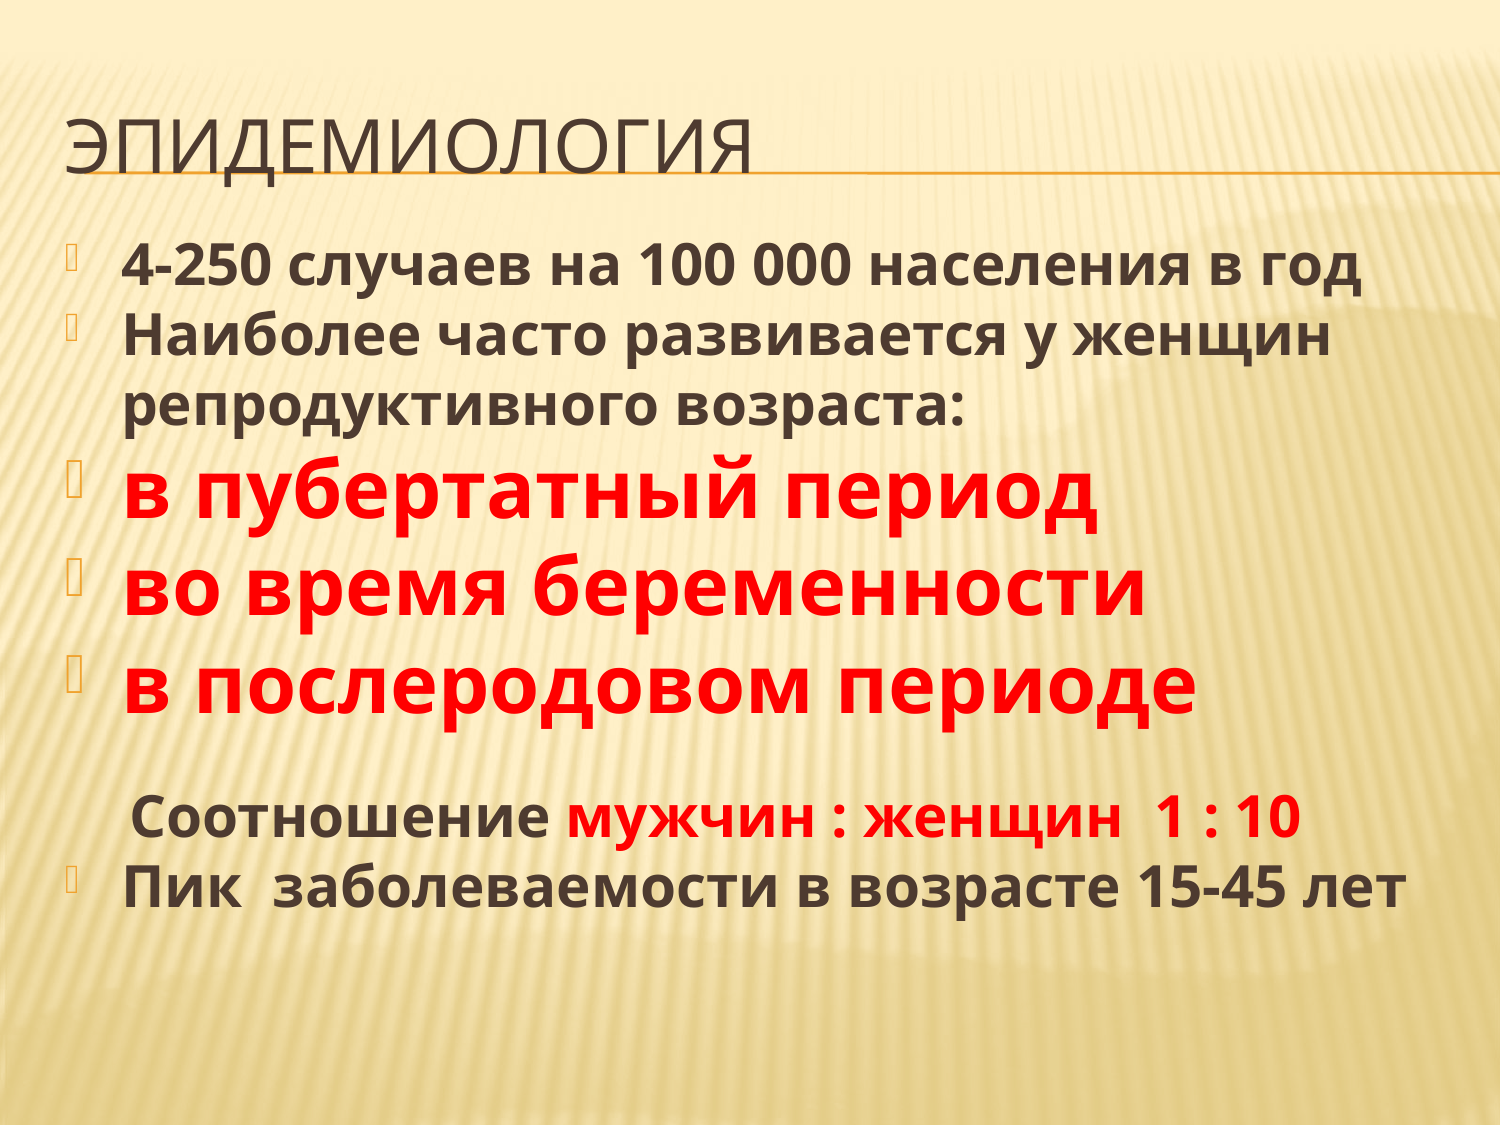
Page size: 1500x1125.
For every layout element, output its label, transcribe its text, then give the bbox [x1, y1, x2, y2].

list 4-250 случаев на 100 000 населения в год Наиболее часто развивается у женщин репродуктивного возраста: в пубертатный период во время беременности в послеродовом периоде Соотношение мужчин : женщин 1 : 10 Пик заболеваемости в возрасте 15-45 лет [50, 219, 1475, 1090]
title Эпидемиология [50, 75, 1475, 213]
